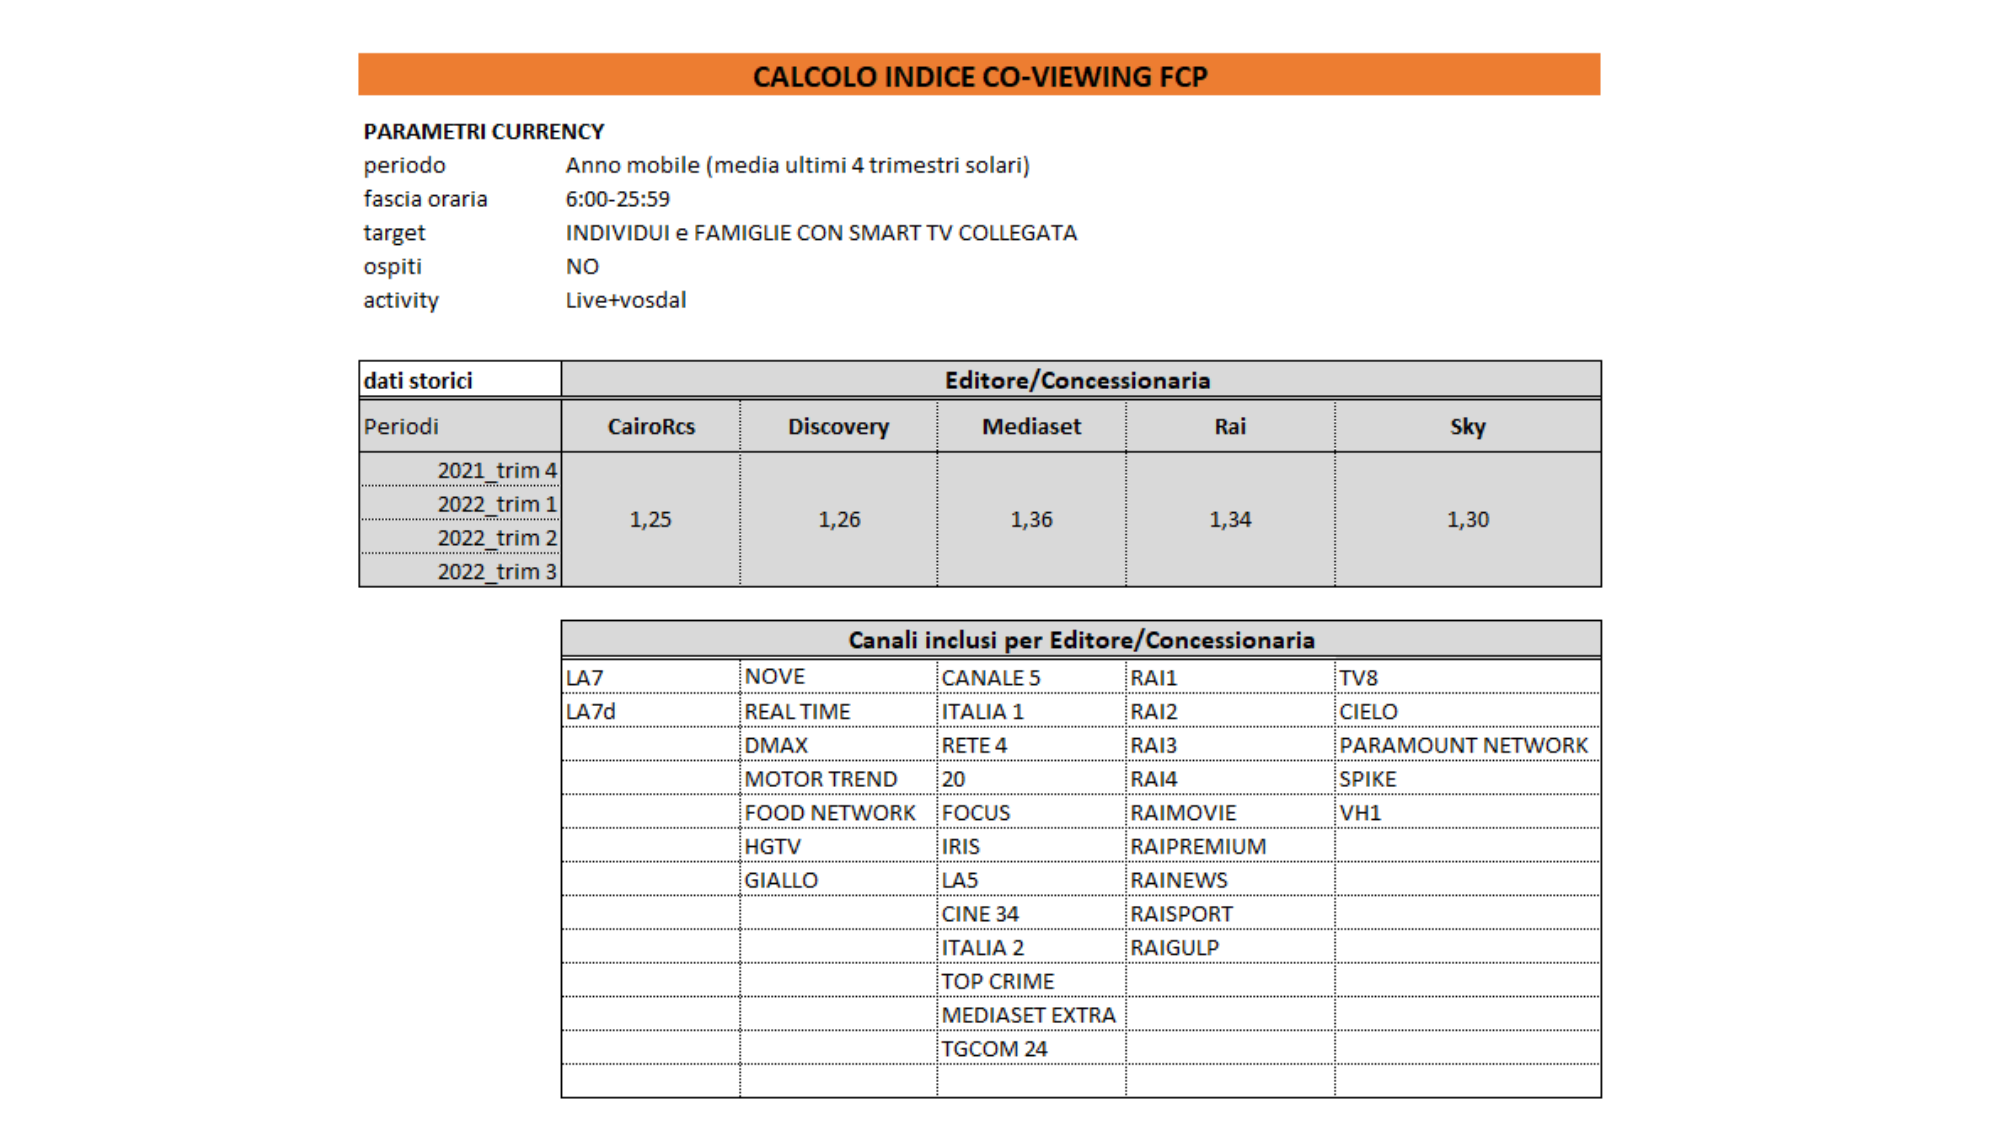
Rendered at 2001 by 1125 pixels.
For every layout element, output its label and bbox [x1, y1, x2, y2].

picture [352, 45, 1611, 1109]
